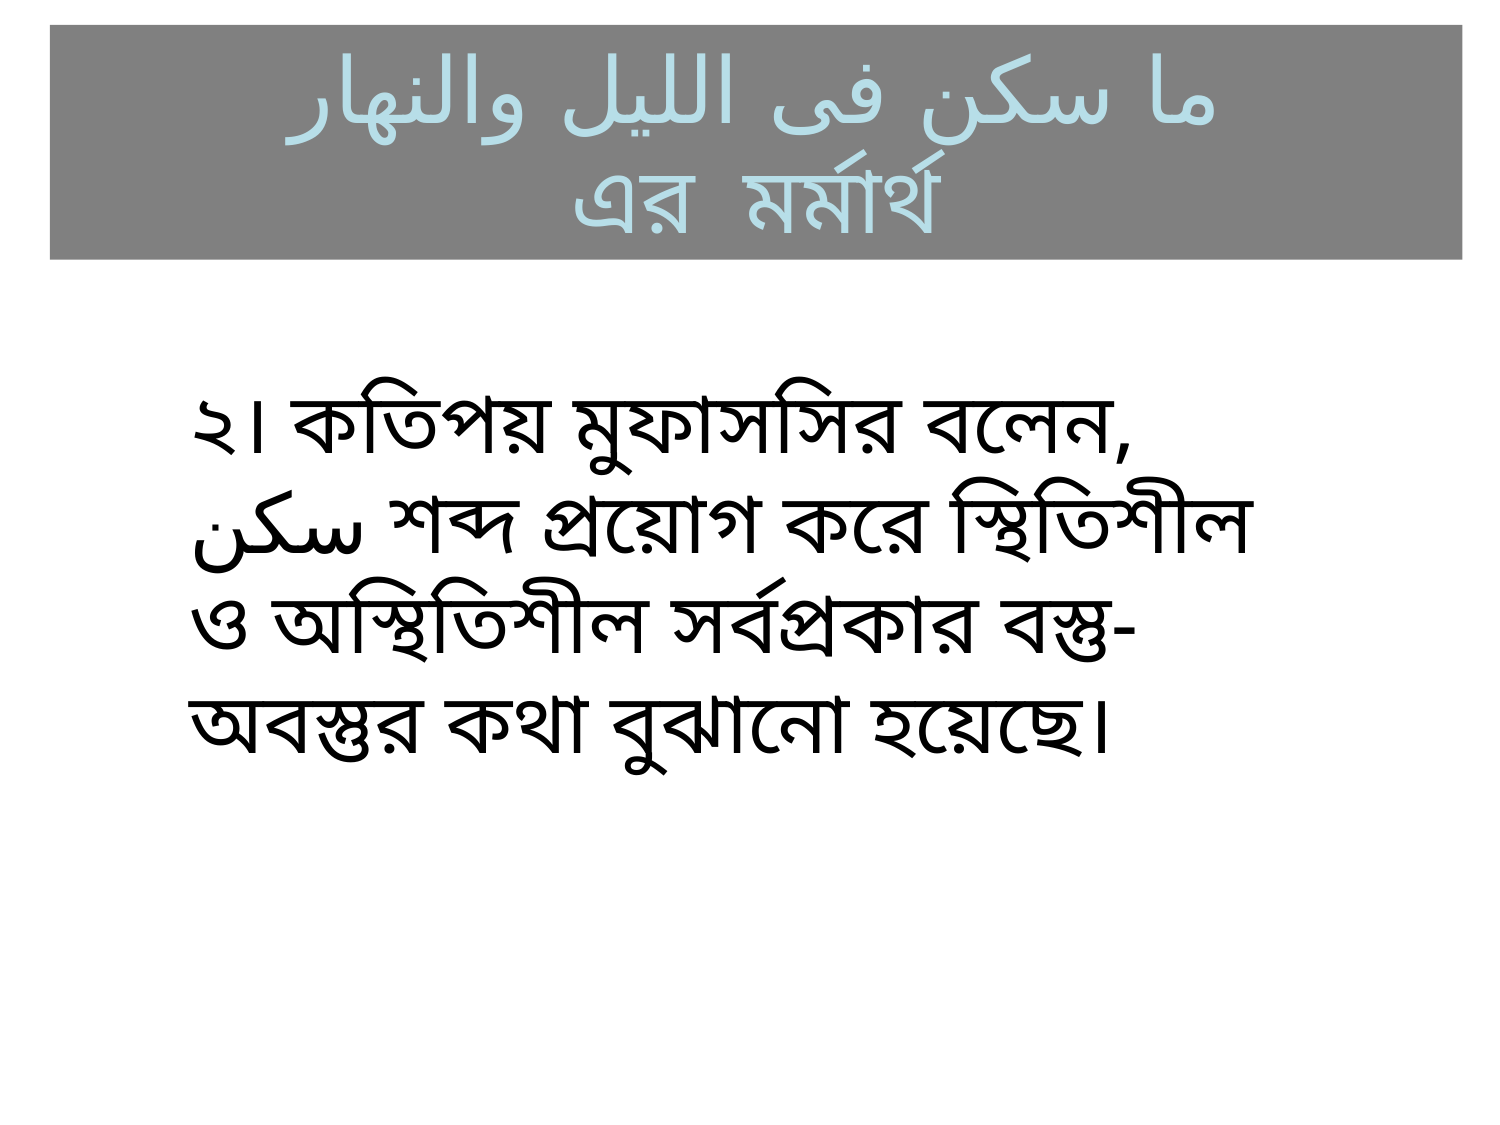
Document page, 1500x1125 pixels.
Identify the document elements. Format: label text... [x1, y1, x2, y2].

text_box ২। কতিপয় মুফাসসির বলেন, سكن শব্দ প্রয়োগ করে স্থিতিশীল ও অস্থিতিশীল সর্বপ্রকার বস্তু-অবস্তুর কথা বুঝানো হয়েছে। [174, 362, 1313, 778]
text_box ما سكن فى الليل والنهار এর মর্মার্থ [49, 24, 1463, 260]
